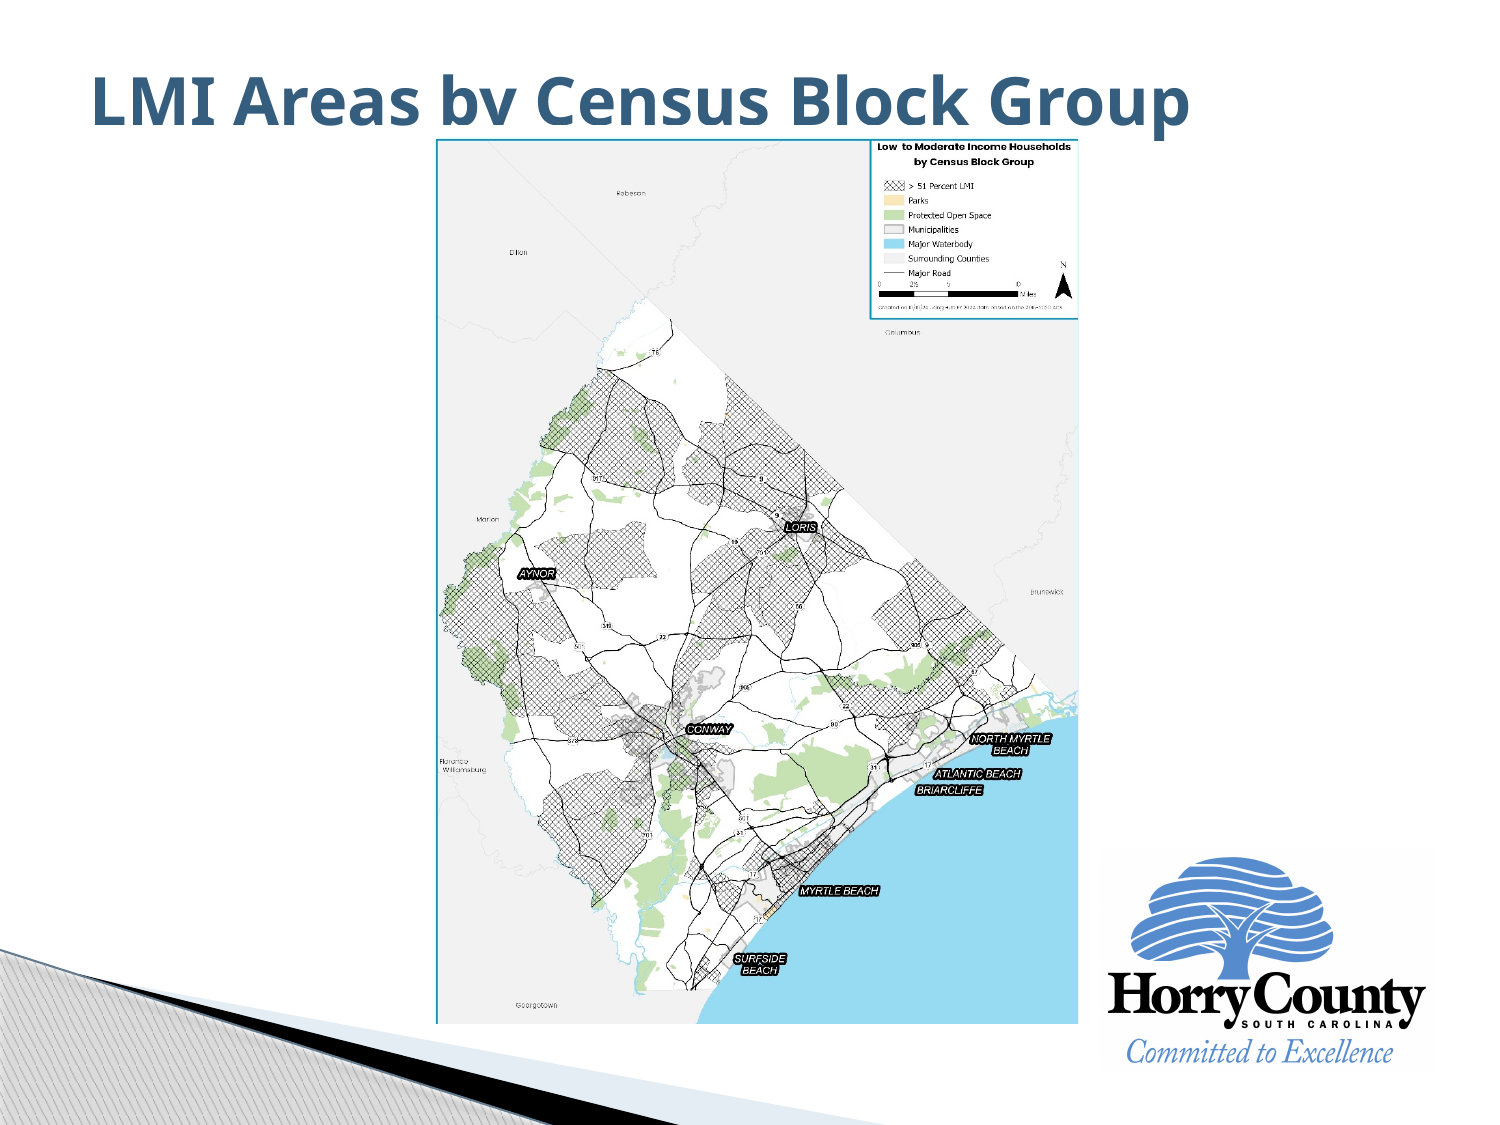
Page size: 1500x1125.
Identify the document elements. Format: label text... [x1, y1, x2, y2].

title LMI Areas by Census Block Group [75, 45, 1425, 233]
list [421, 124, 1079, 1024]
